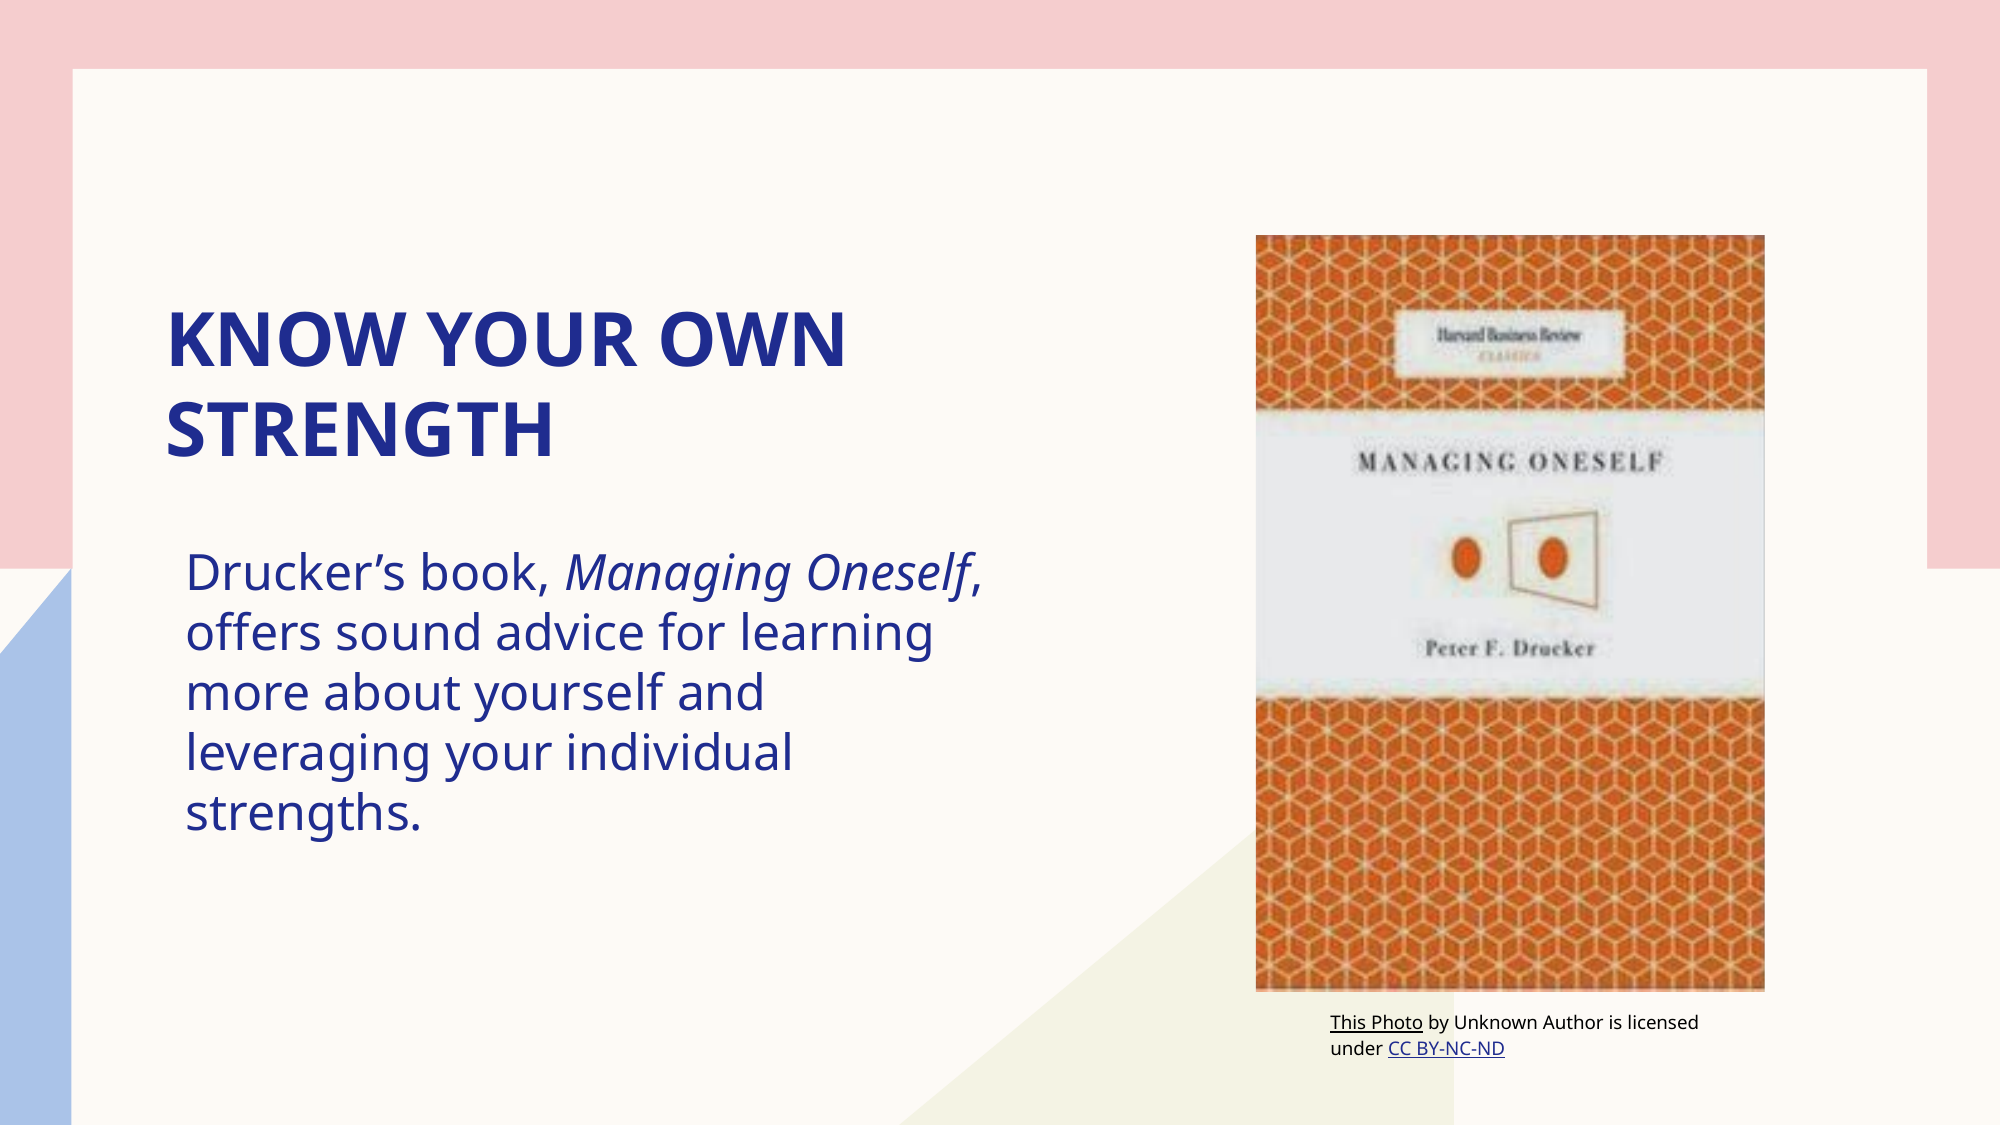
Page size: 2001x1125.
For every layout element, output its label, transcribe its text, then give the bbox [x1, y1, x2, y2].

list Drucker’s book, Managing Oneself, offers sound advice for learning more about yourself and leveraging your individual strengths. [170, 540, 1034, 907]
picture [1255, 235, 1765, 992]
title Know your own strength [150, 173, 1013, 472]
text_box This Photo by Unknown Author is licensed under CC BY-NC-ND [1315, 1003, 1759, 1070]
